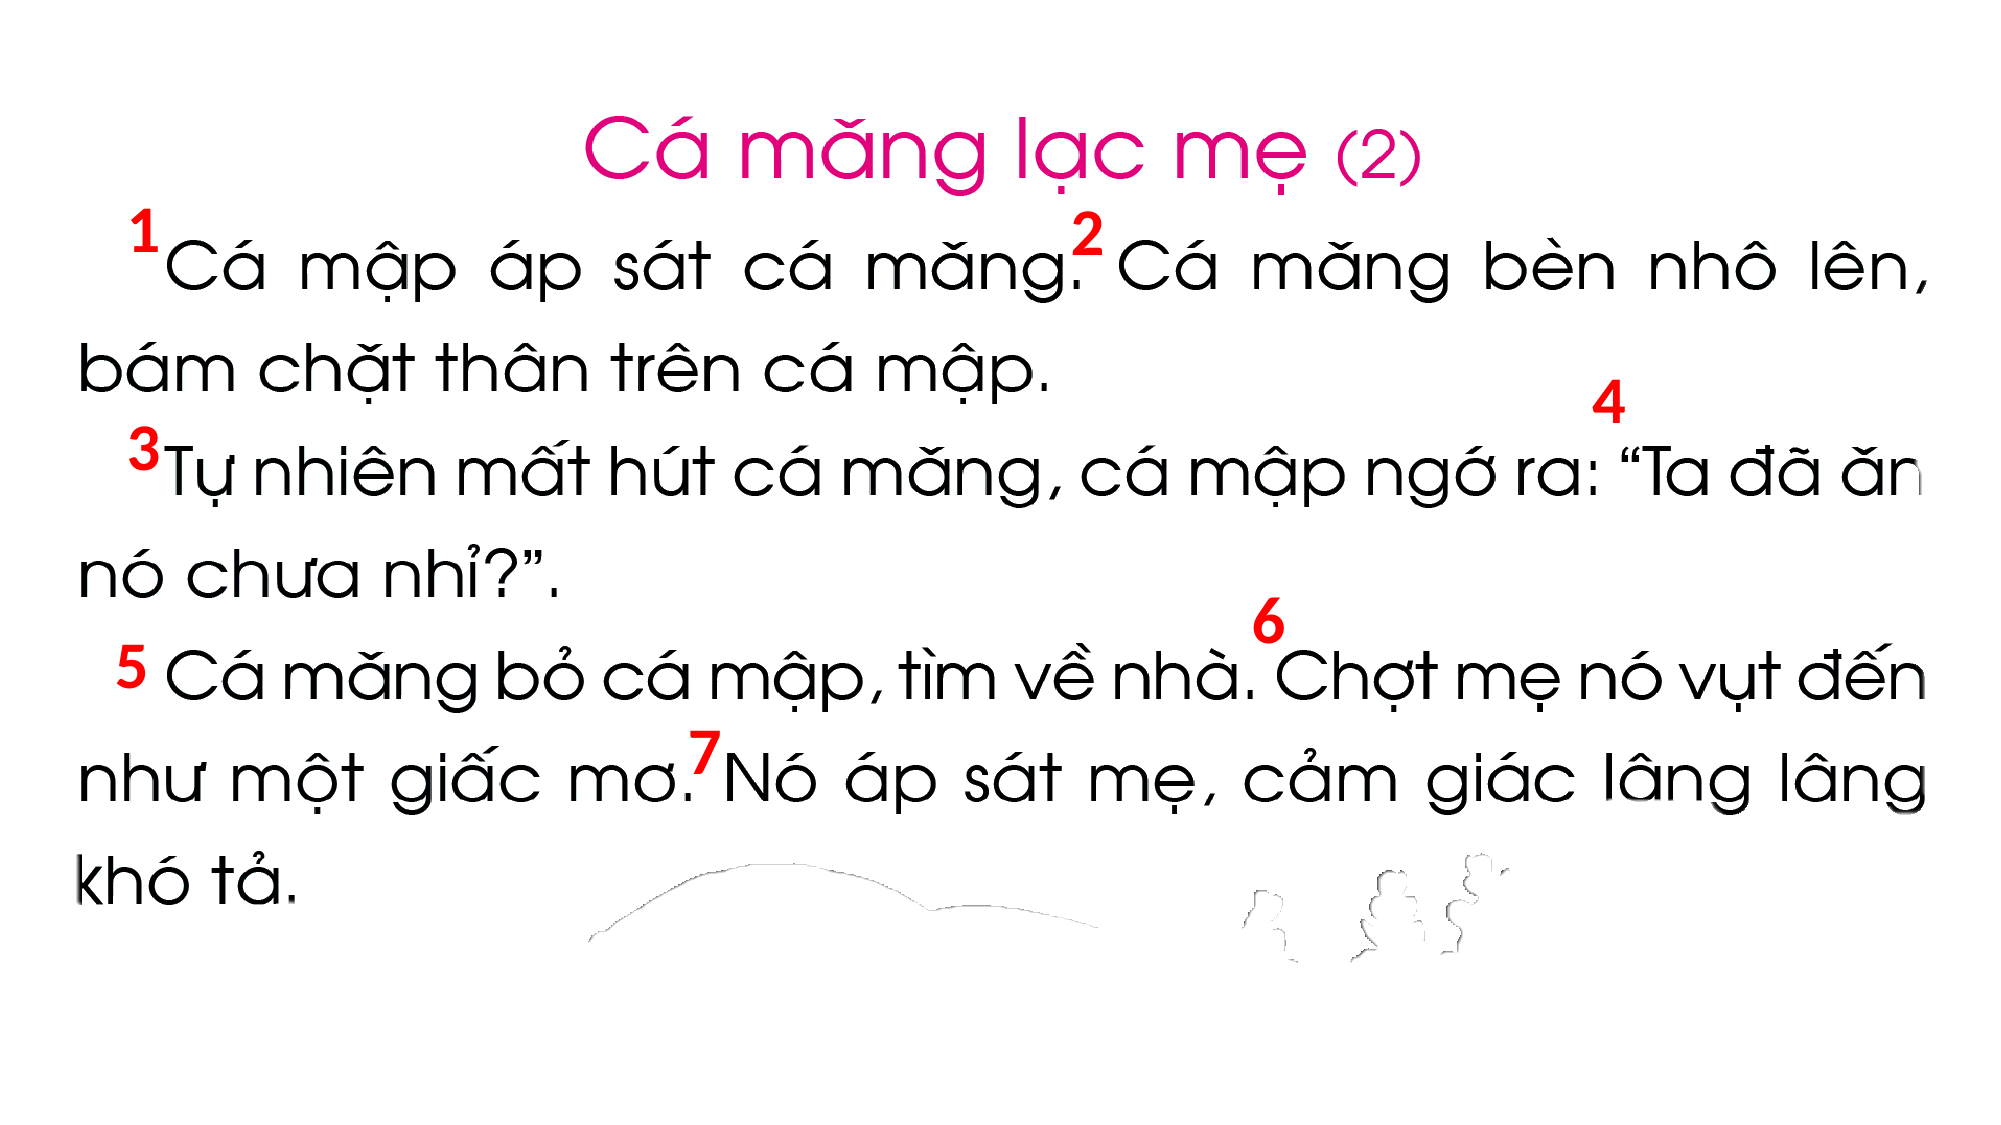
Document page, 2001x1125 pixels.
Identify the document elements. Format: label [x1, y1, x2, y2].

picture [32, 91, 2000, 1043]
